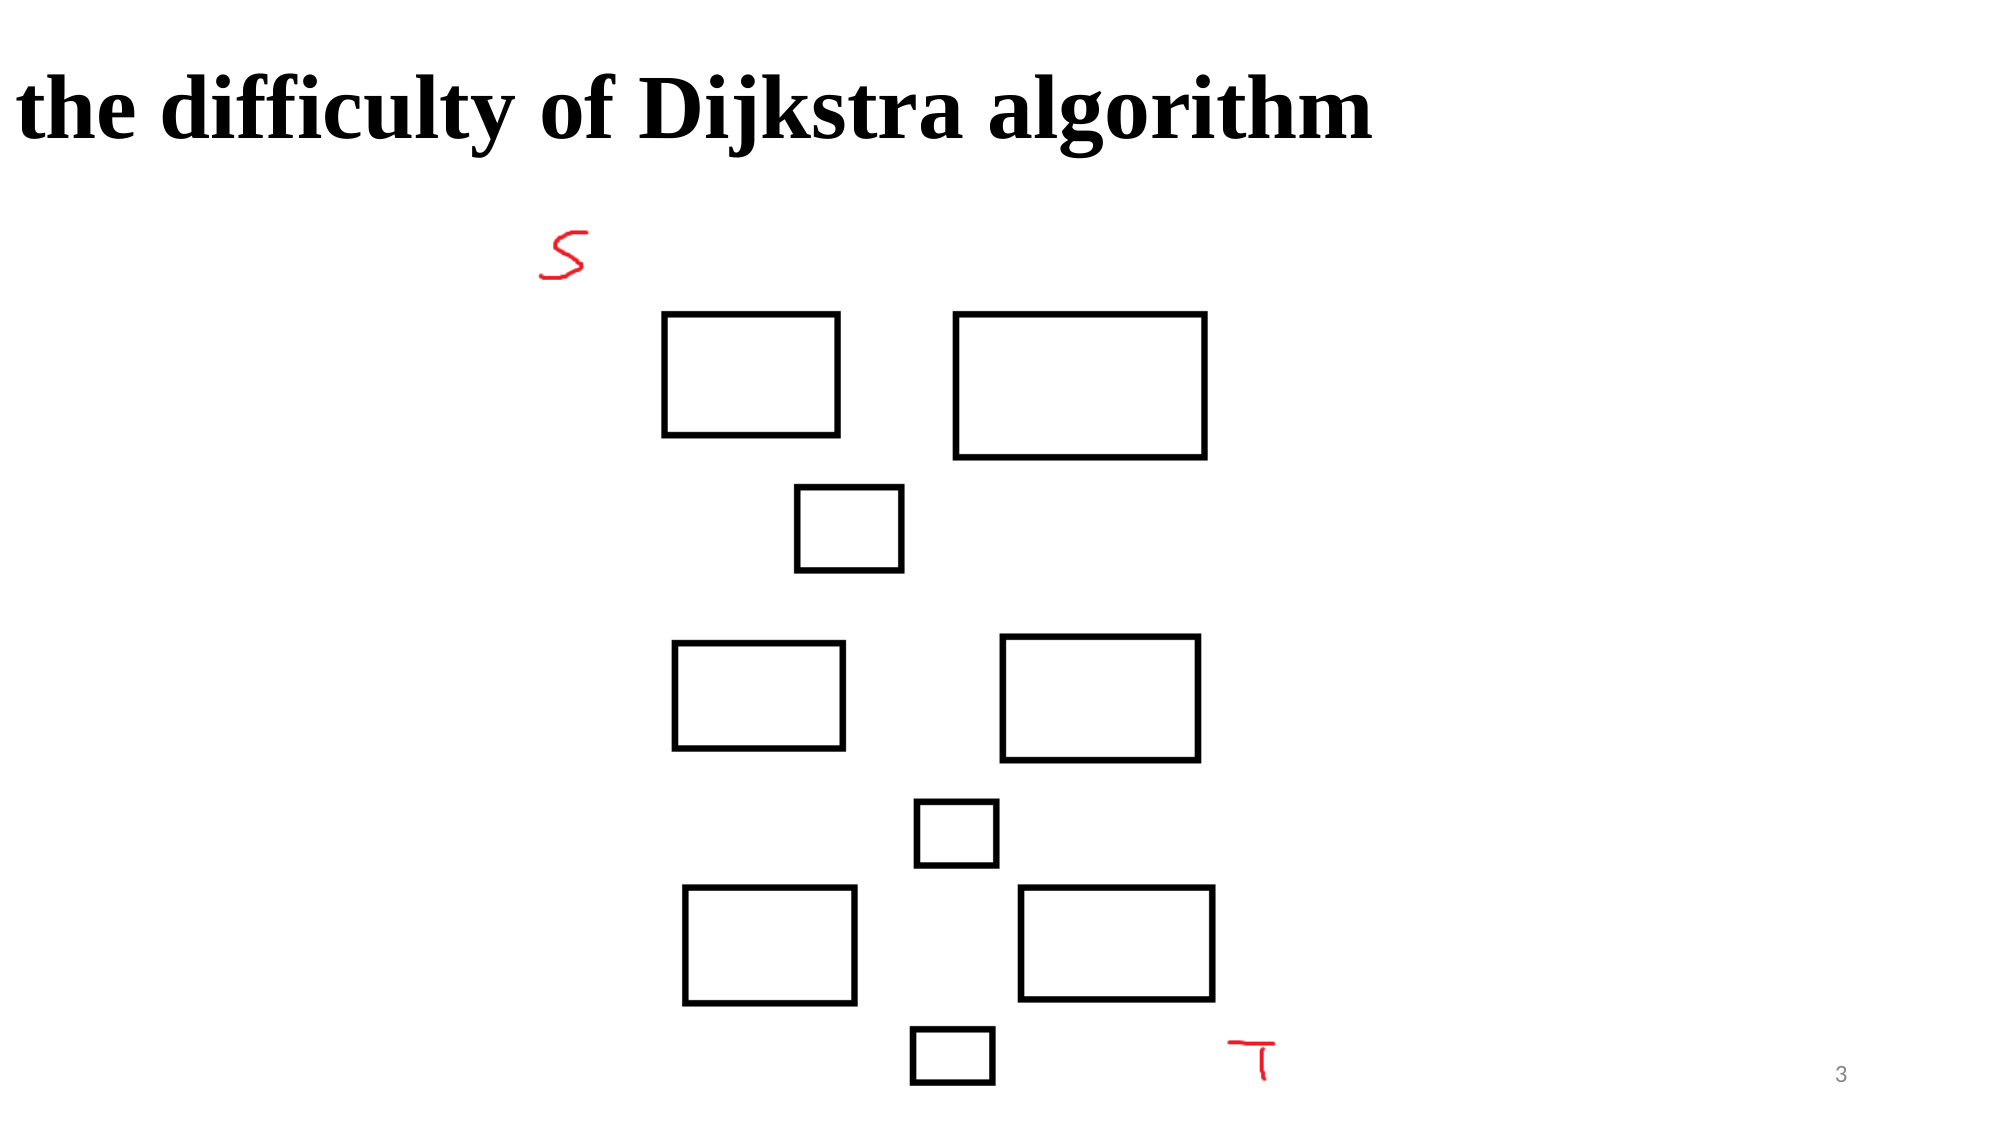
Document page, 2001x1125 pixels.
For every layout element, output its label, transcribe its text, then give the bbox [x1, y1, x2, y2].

title the difficulty of Dijkstra algorithm [0, 0, 1725, 218]
picture [504, 189, 1338, 1125]
slide_number 3 [1412, 1042, 1863, 1103]
